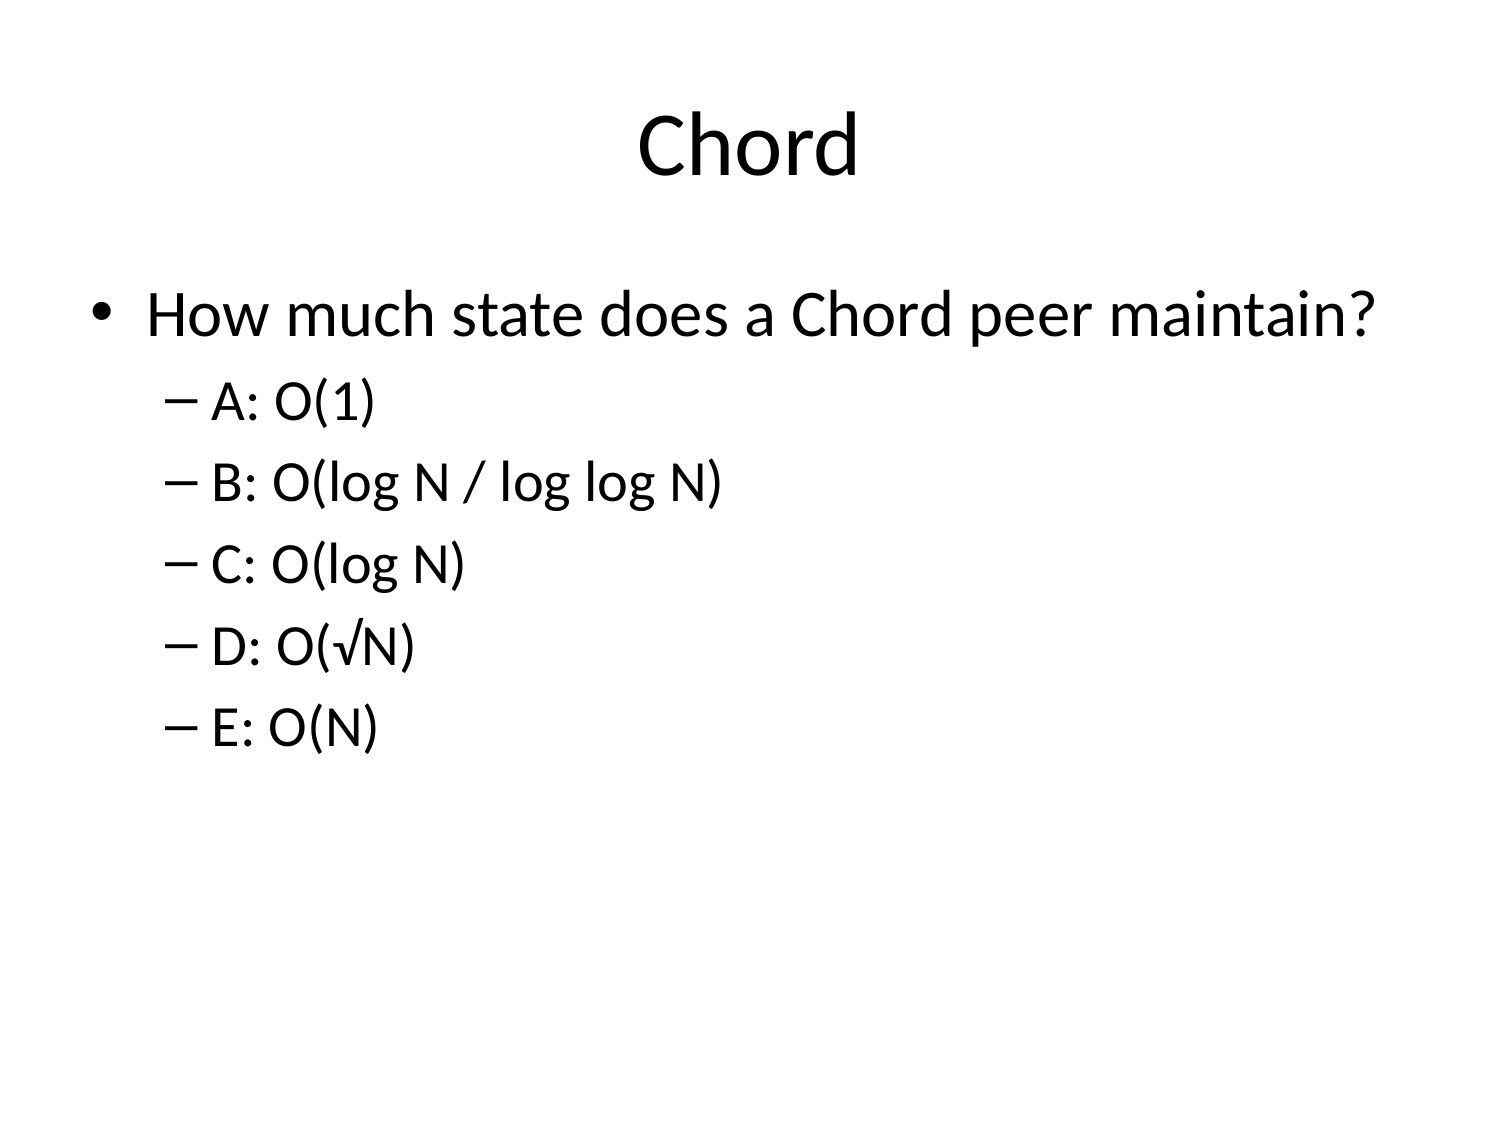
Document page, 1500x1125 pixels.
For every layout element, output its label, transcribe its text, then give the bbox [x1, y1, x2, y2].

title Chord [75, 45, 1425, 233]
list How much state does a Chord peer maintain? A: O(1) B: O(log N / log log N) C: O(log N) D: O(√N) E: O(N) [75, 262, 1425, 1005]
